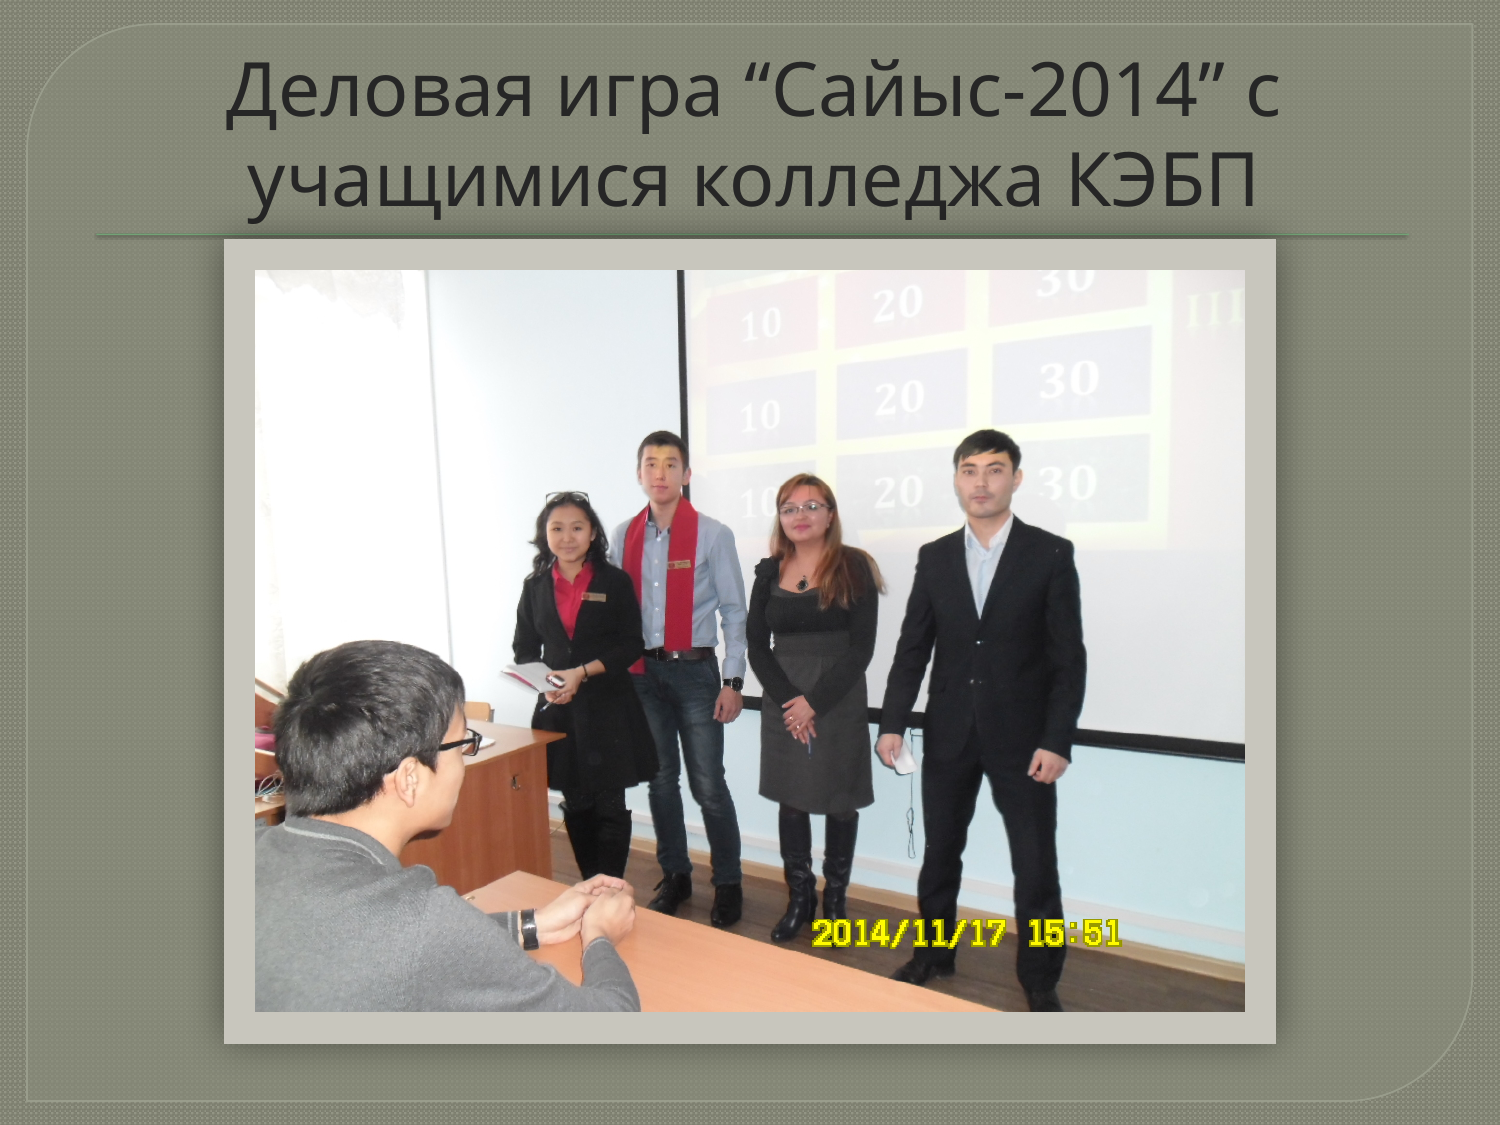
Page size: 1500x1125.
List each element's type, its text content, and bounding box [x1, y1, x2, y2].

title Деловая игра “Сайыс-2014” с учащимися колледжа КЭБП [75, 41, 1425, 230]
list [254, 269, 1246, 1013]
